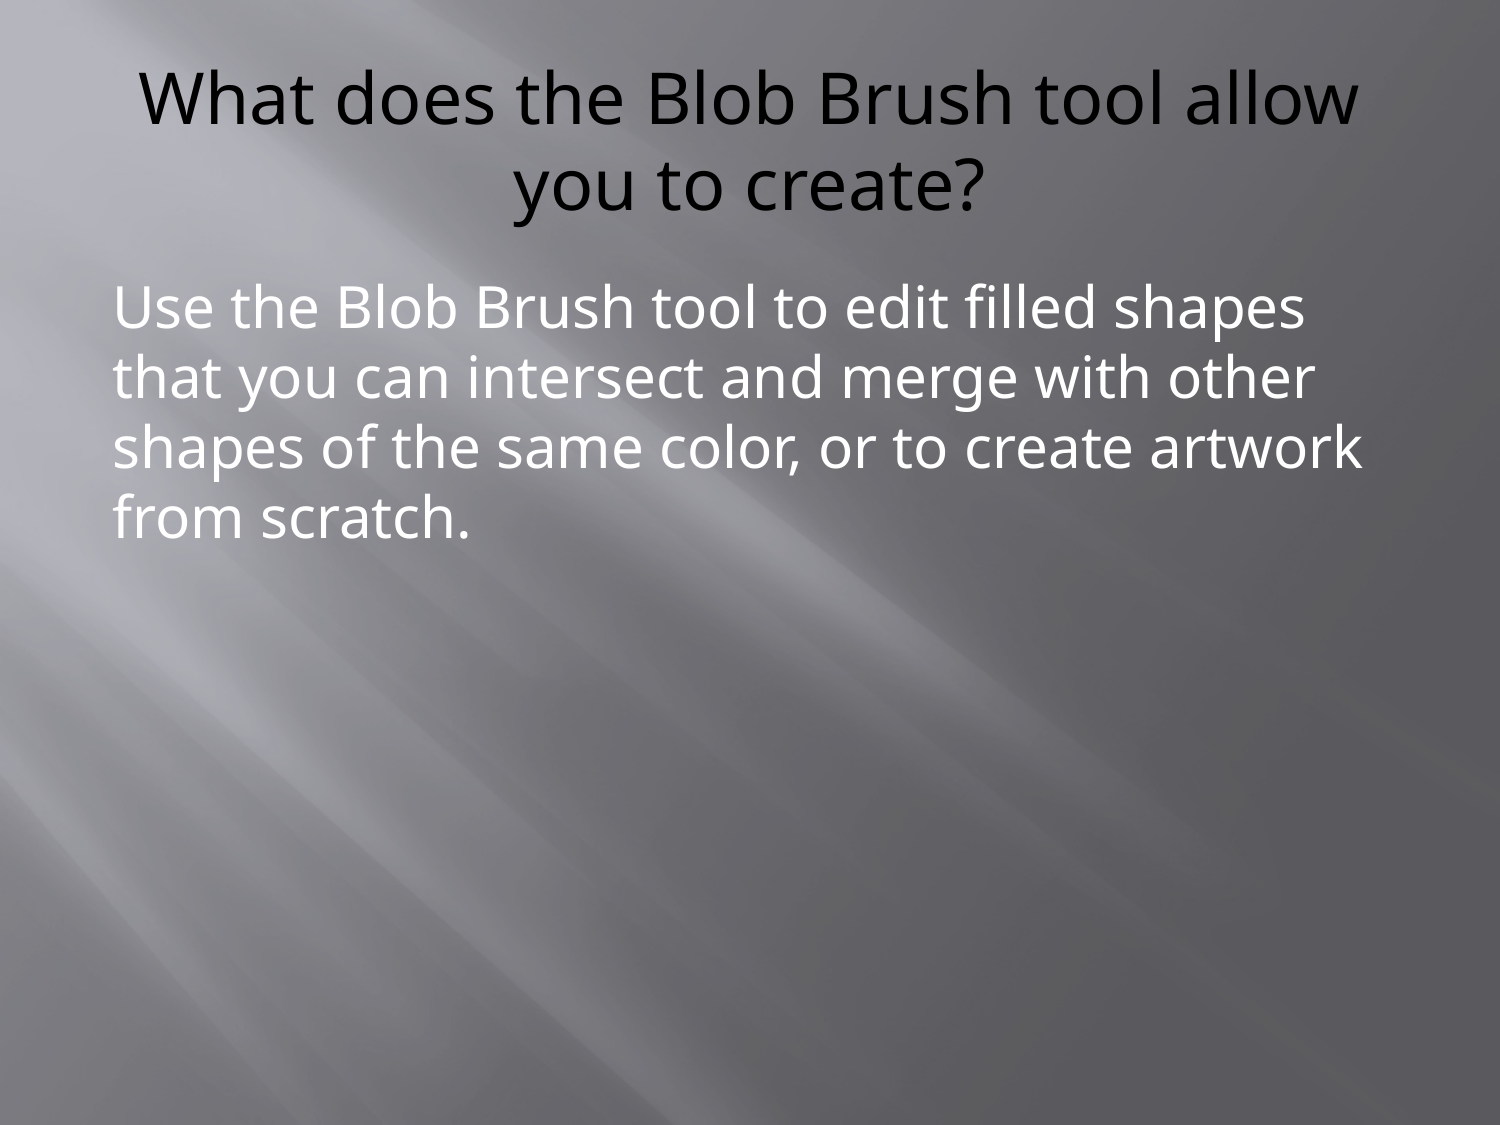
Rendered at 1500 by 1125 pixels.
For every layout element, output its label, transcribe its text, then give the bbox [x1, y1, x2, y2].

title What does the Blob Brush tool allow you to create? [75, 45, 1425, 233]
list Use the Blob Brush tool to edit filled shapes that you can intersect and merge with other shapes of the same color, or to create artwork from scratch. [75, 262, 1425, 1035]
